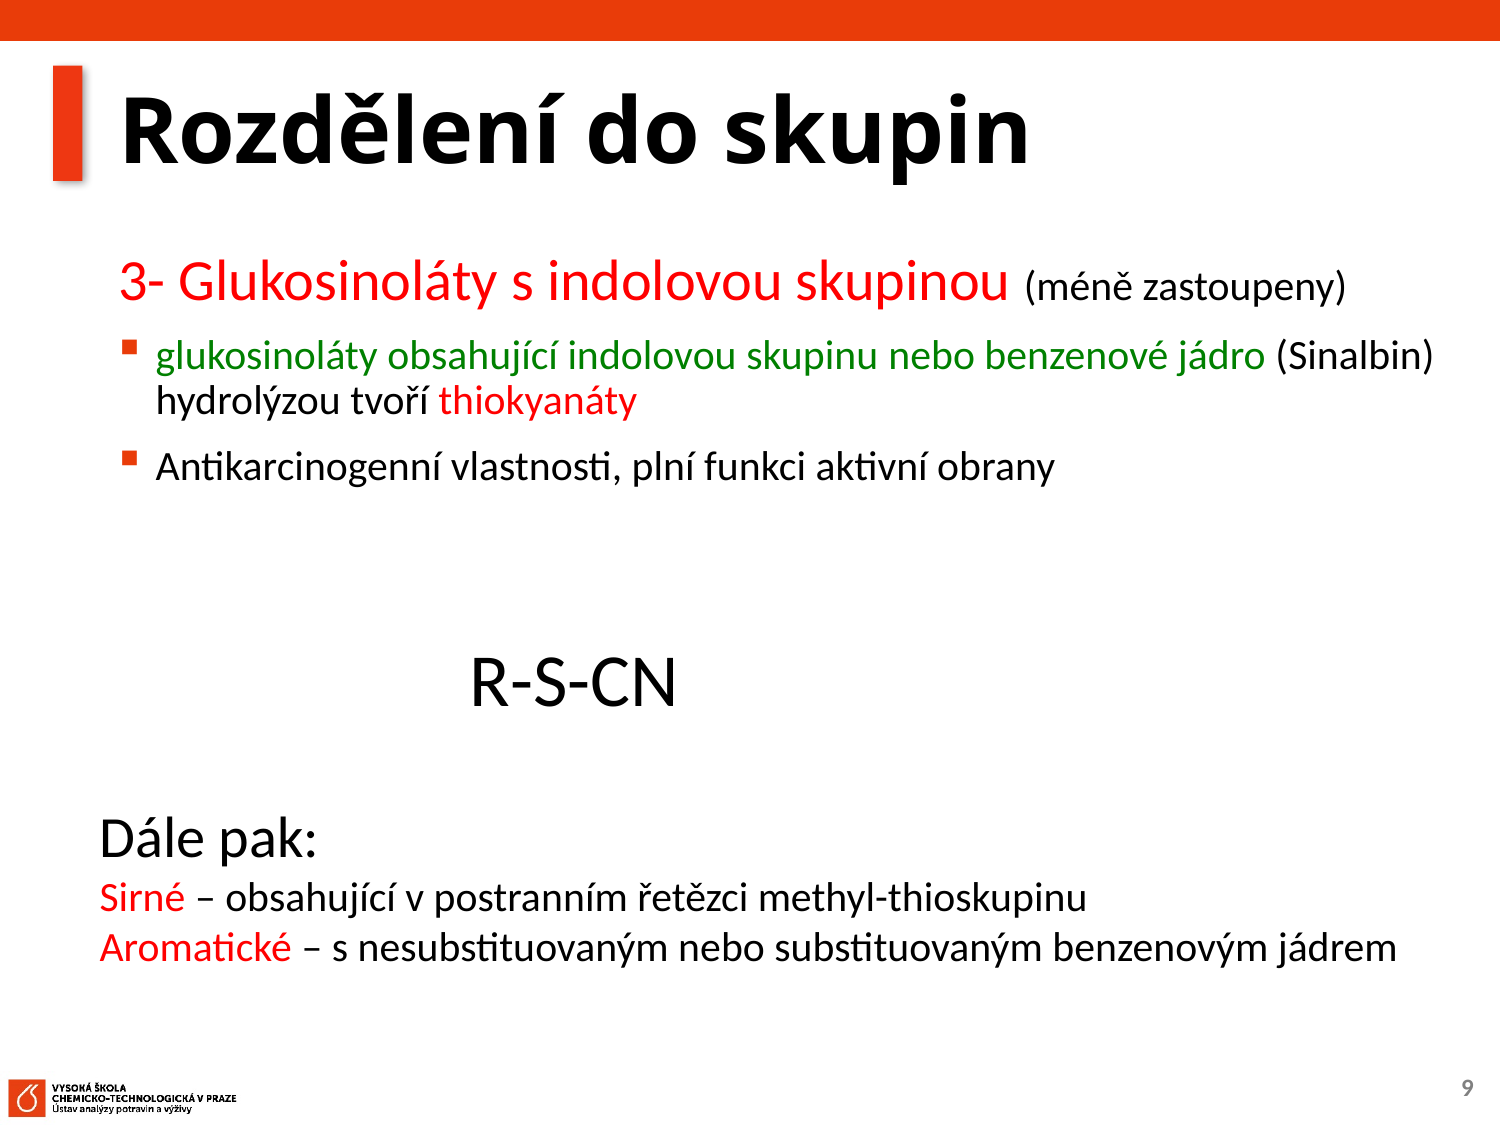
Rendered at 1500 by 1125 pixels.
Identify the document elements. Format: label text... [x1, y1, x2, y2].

text_box Dále pak: Sirné – obsahující v postranním řetězci methyl-thioskupinu Aromatické – s nesubstituovaným nebo substituovaným benzenovým jádrem [84, 792, 1460, 1027]
picture [0, 1071, 244, 1125]
list 3- Glukosinoláty s indolovou skupinou (méně zastoupeny) glukosinoláty obsahující indolovou skupinu nebo benzenové jádro (Sinalbin) hydrolýzou tvoří thiokyanáty Antikarcinogenní vlastnosti, plní funkci aktivní obrany R-S-CN [103, 242, 1460, 792]
title Rozdělení do skupin [103, 59, 1460, 208]
